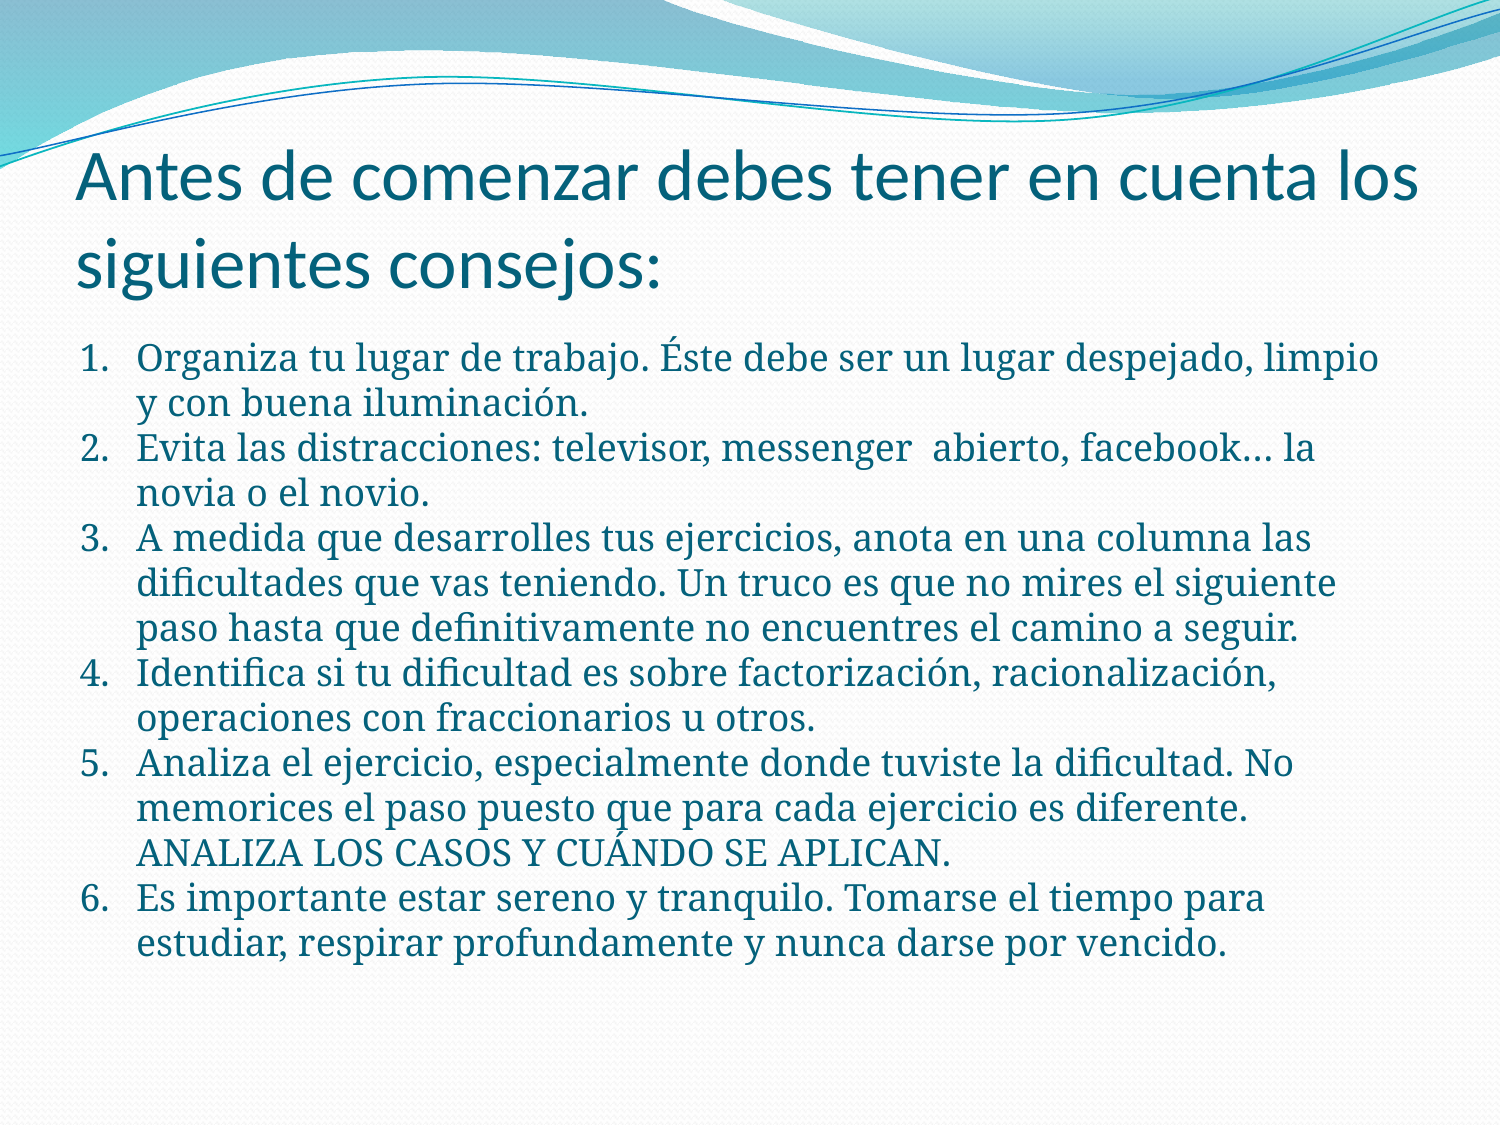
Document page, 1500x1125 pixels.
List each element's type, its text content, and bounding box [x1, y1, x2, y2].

text_box Organiza tu lugar de trabajo. Éste debe ser un lugar despejado, limpio y con buena iluminación. Evita las distracciones: televisor, messenger abierto, facebook… la novia o el novio. A medida que desarrolles tus ejercicios, anota en una columna las dificultades que vas teniendo. Un truco es que no mires el siguiente paso hasta que definitivamente no encuentres el camino a seguir. Identifica si tu dificultad es sobre factorización, racionalización, operaciones con fraccionarios u otros. Analiza el ejercicio, especialmente donde tuviste la dificultad. No memorices el paso puesto que para cada ejercicio es diferente. ANALIZA LOS CASOS Y CUÁNDO SE APLICAN. Es importante estar sereno y tranquilo. Tomarse el tiempo para estudiar, respirar profundamente y nunca darse por vencido. [64, 326, 1400, 971]
title Antes de comenzar debes tener en cuenta los siguientes consejos: [75, 115, 1438, 303]
